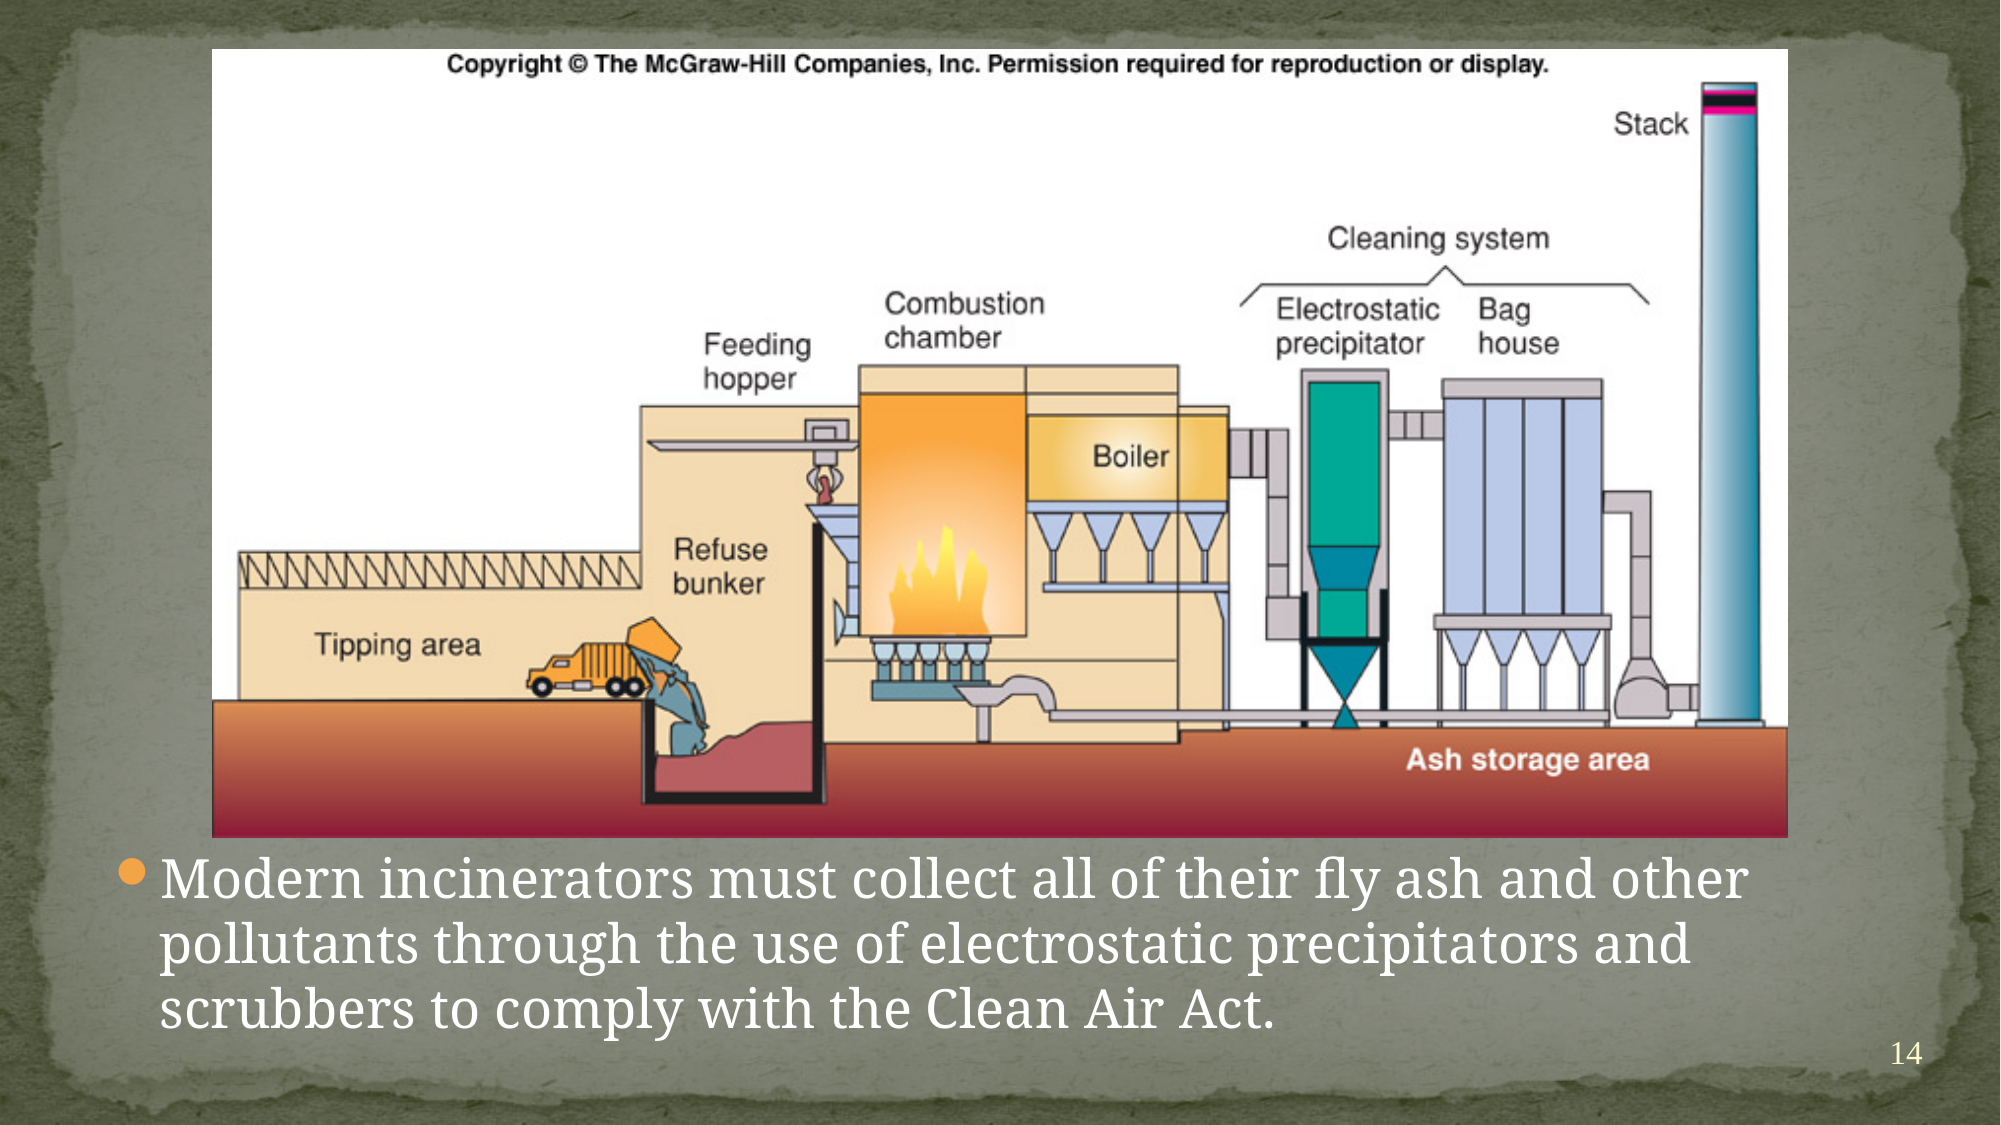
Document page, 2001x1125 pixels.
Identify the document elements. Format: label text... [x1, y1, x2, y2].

list Modern incinerators must collect all of their fly ash and other pollutants through the use of electrostatic precipitators and scrubbers to comply with the Clean Air Act. [99, 837, 1900, 1089]
slide_number 14 [1839, 1014, 1973, 1089]
picture [213, 50, 1788, 839]
